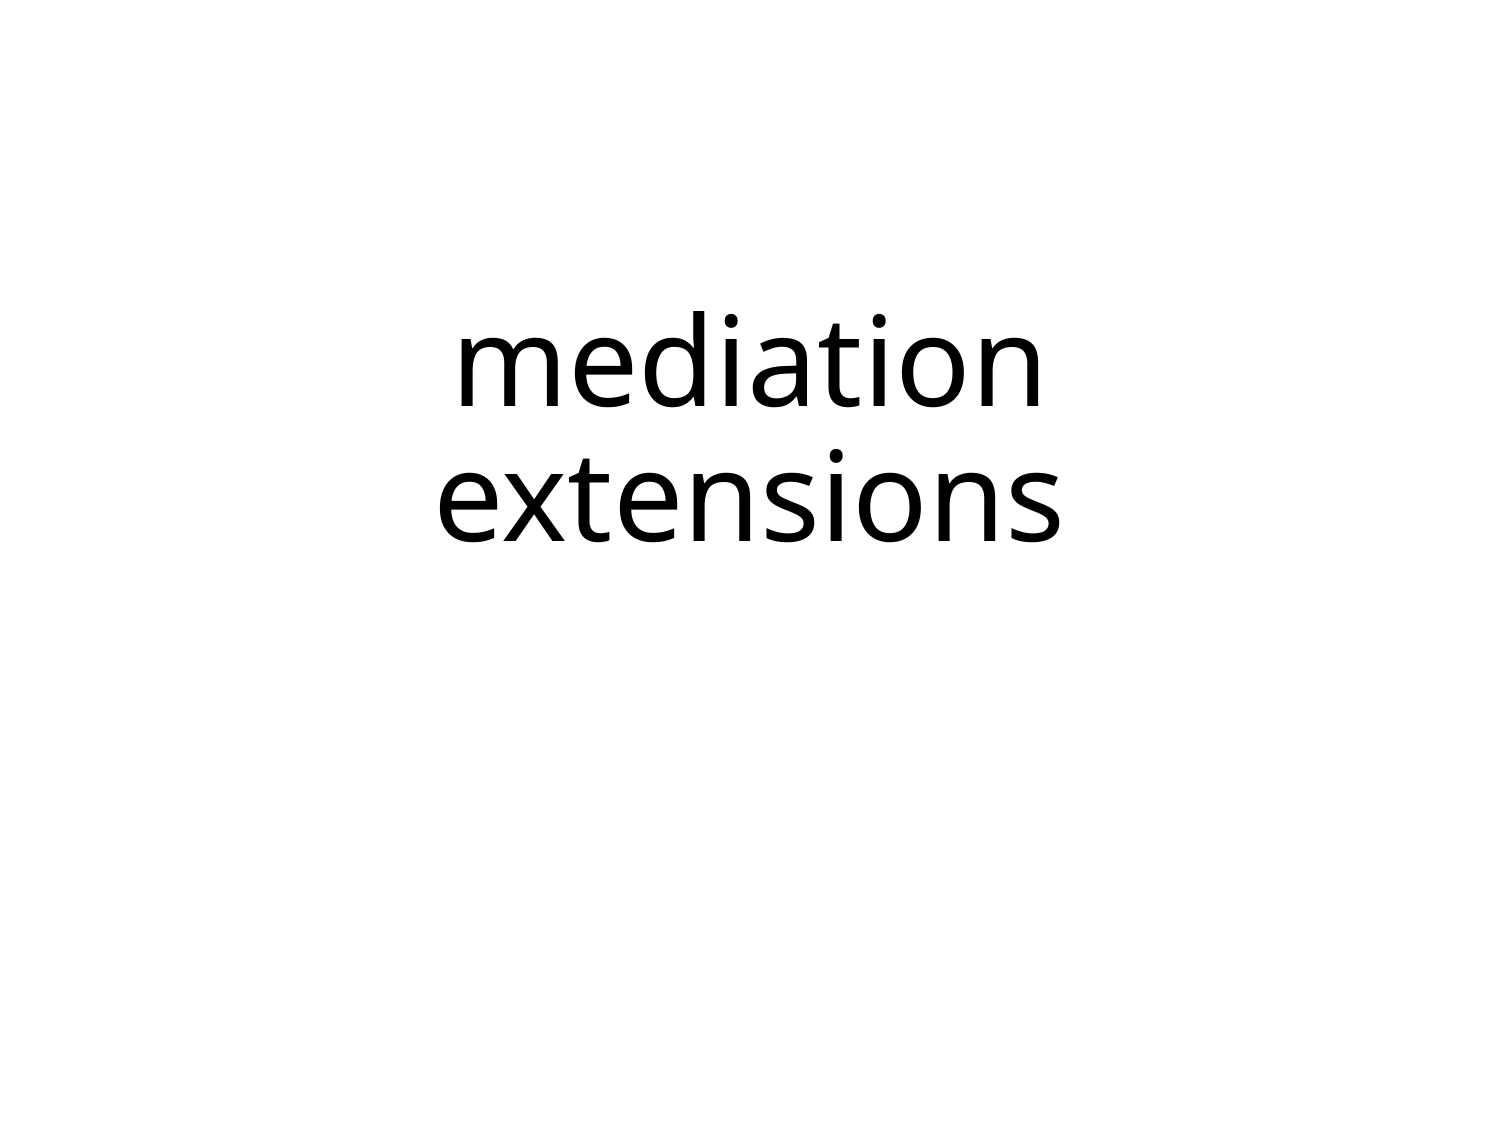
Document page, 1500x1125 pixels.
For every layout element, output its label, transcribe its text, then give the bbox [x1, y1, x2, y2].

title mediation extensions [112, 184, 1388, 576]
